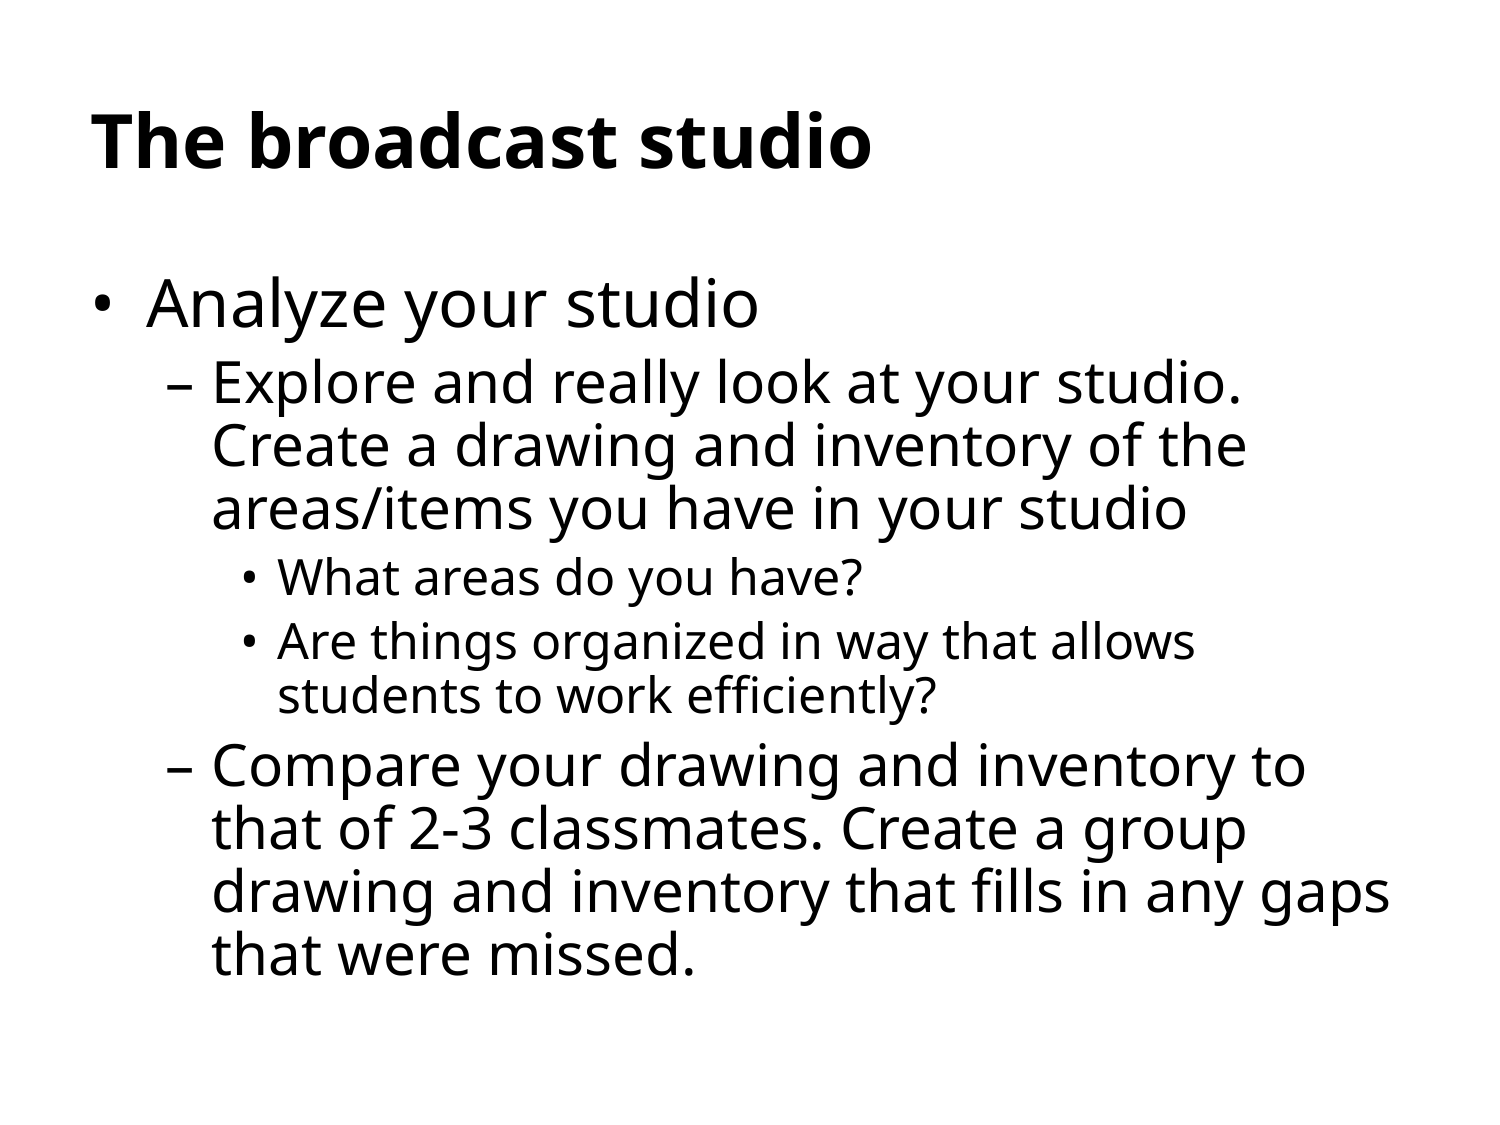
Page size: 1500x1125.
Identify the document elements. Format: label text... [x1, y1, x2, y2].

text_box The broadcast studio [74, 45, 1425, 233]
list Analyze your studio Explore and really look at your studio. Create a drawing and inventory of the areas/items you have in your studio What areas do you have? Are things organized in way that allows students to work efficiently? Compare your drawing and inventory to that of 2-3 classmates. Create a group drawing and inventory that fills in any gaps that were missed. [75, 262, 1425, 1005]
